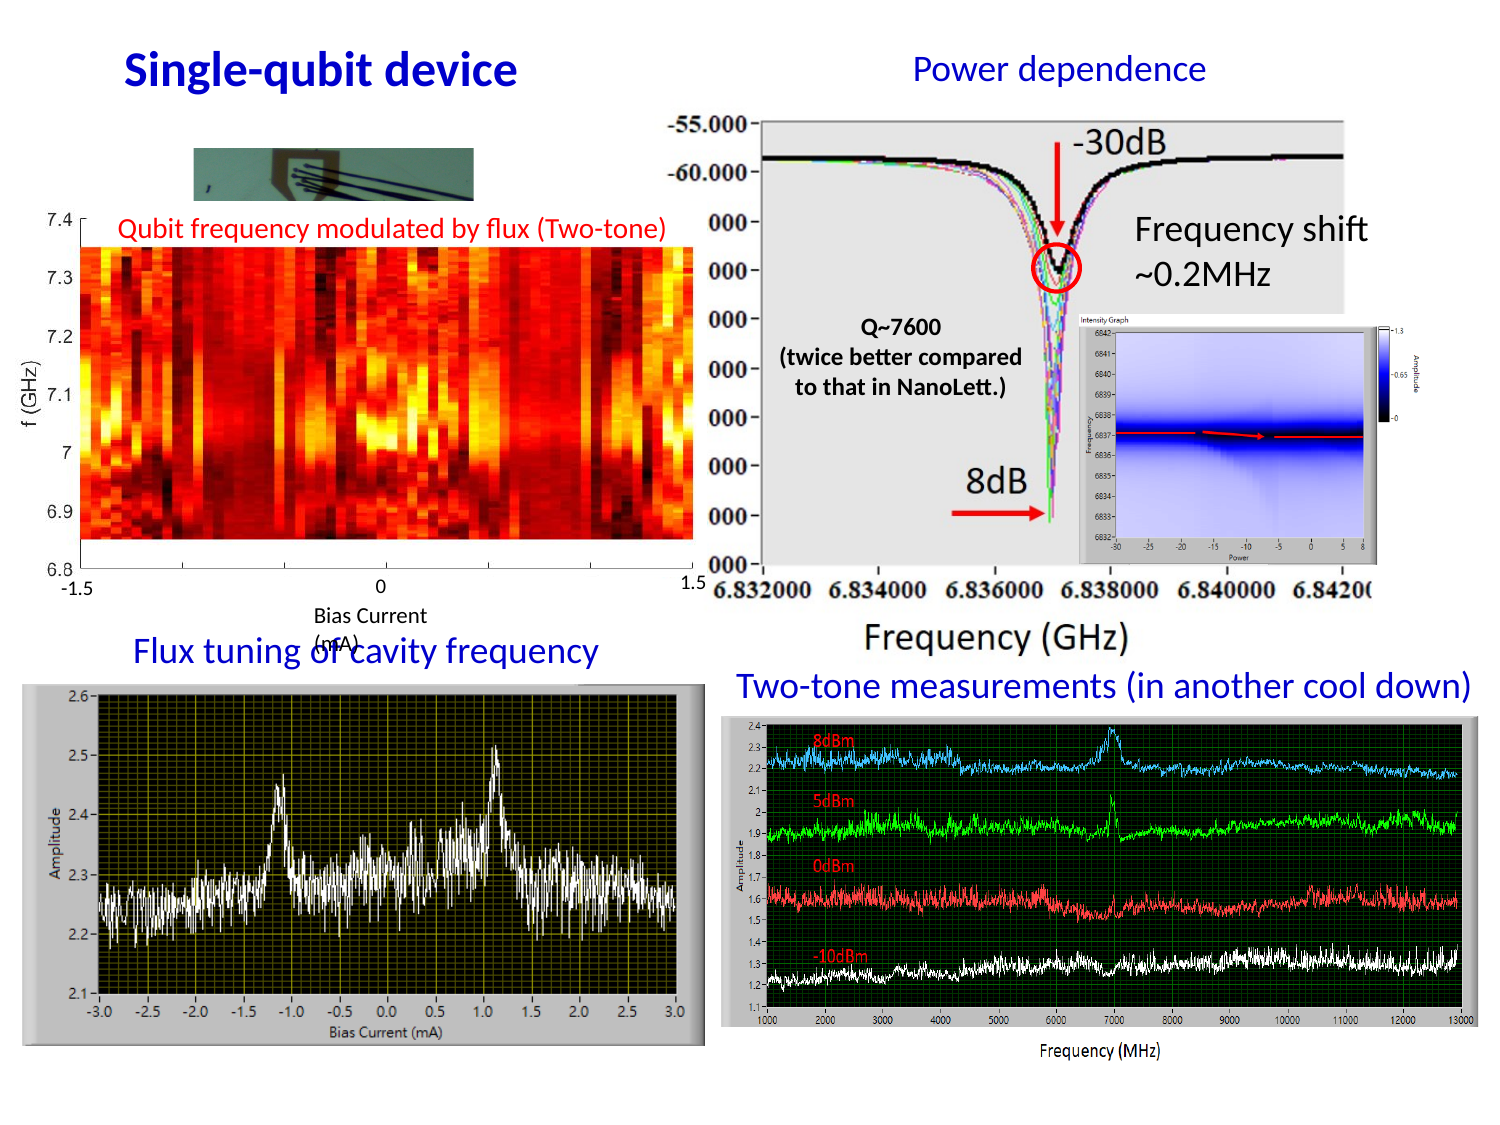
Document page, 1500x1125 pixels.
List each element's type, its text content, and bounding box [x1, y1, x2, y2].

text_box Power dependence [898, 36, 1237, 97]
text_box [14, 201, 770, 637]
picture [22, 684, 705, 1047]
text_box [553, 99, 1421, 685]
text_box Two-tone measurements (in another cool down) [721, 653, 1500, 713]
text_box Single-qubit device [109, 28, 558, 104]
picture [721, 716, 1479, 1075]
text_box Flux tuning of cavity frequency [118, 637, 553, 679]
picture [193, 148, 474, 201]
